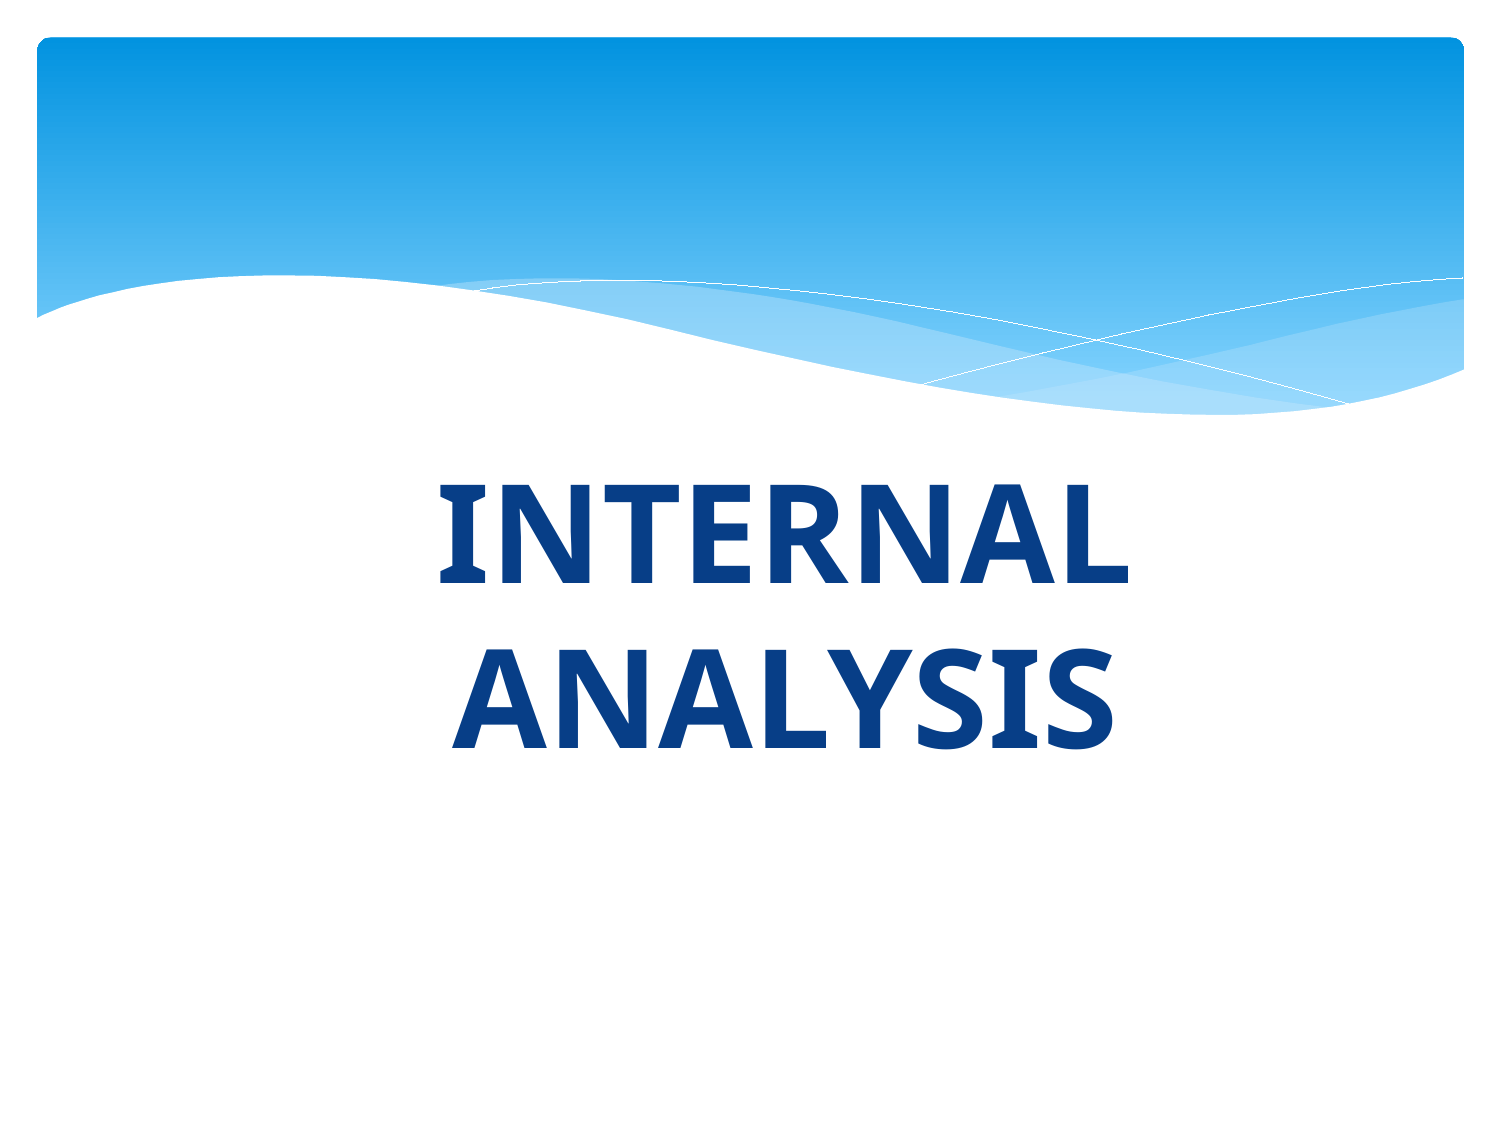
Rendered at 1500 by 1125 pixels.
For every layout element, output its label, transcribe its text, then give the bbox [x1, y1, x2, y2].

list INTERNAL ANALYSIS [212, 438, 1359, 1005]
